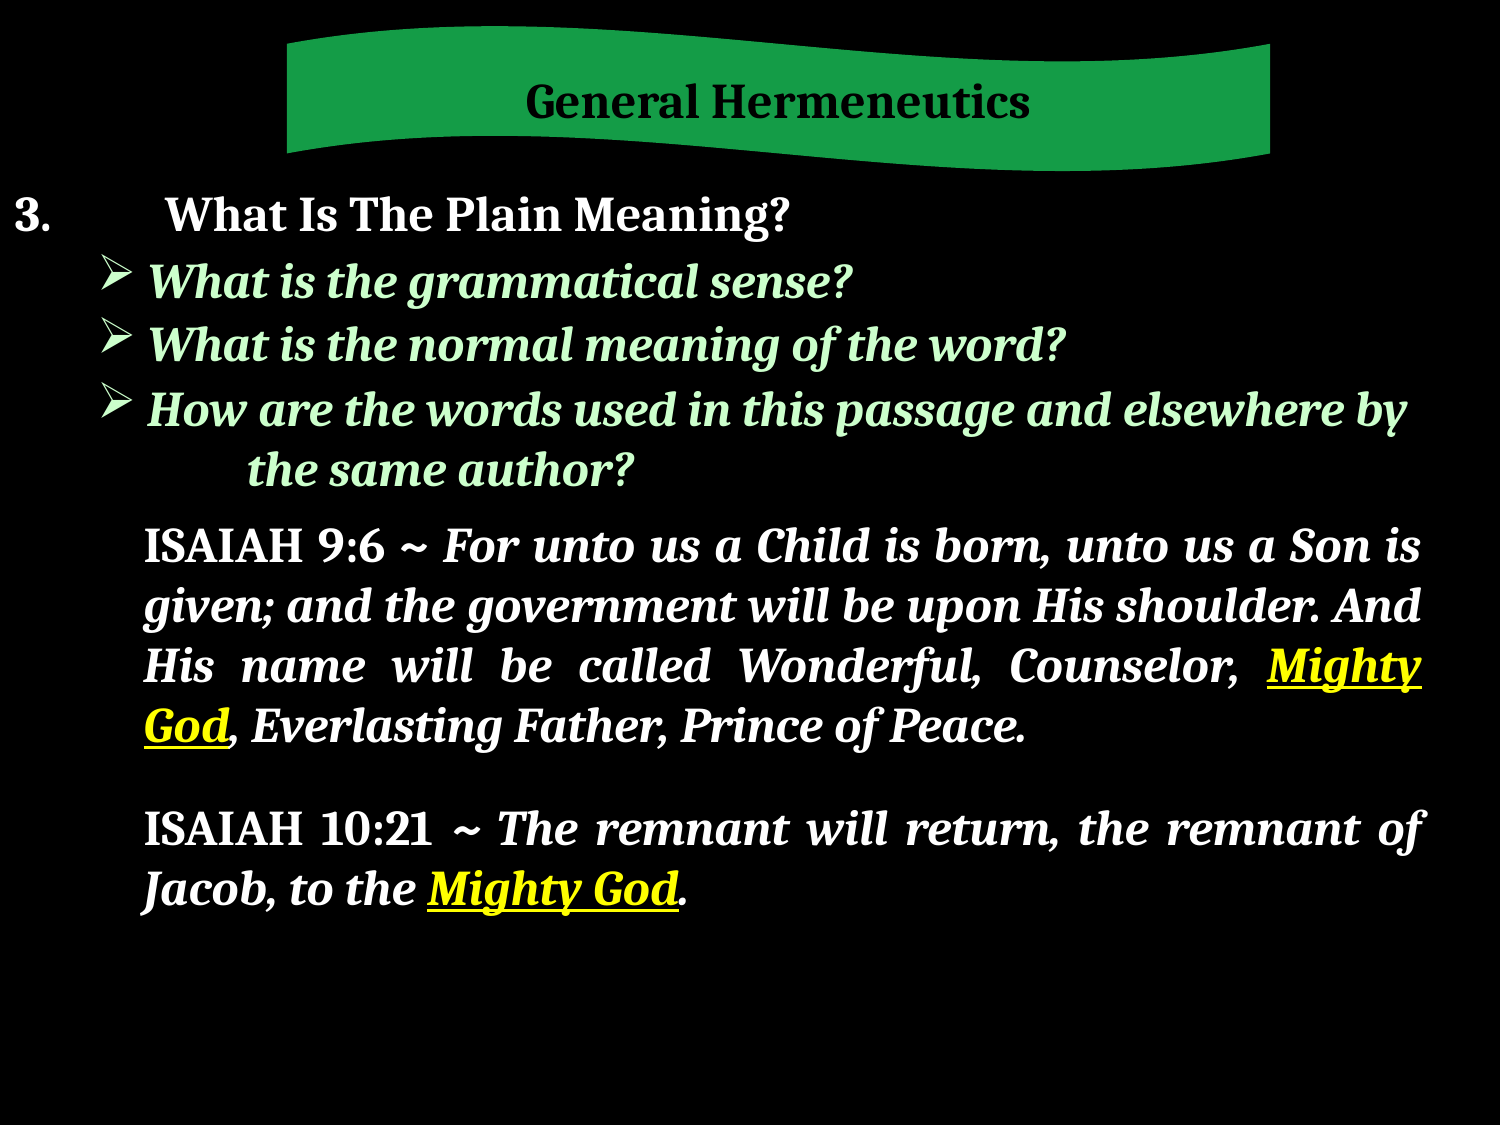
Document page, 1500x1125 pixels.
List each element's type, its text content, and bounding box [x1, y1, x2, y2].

text_box 3. What Is The Plain Meaning? [0, 174, 1500, 250]
text_box How are the words used in this passage and elsewhere by the same author? [82, 369, 1500, 504]
text_box ISAIAH 9:6 ~ For unto us a Child is born, unto us a Son is given; and the government will be upon His shoulder. And His name will be called Wonderful, Counselor, Mighty God, Everlasting Father, Prince of Peace. [128, 505, 1437, 761]
text_box What is the grammatical sense? [82, 241, 1144, 304]
text_box General Hermeneutics [286, 25, 1271, 172]
text_box ISAIAH 10:21 ~ The remnant will return, the remnant of Jacob, to the Mighty God. [128, 787, 1437, 923]
text_box What is the normal meaning of the word? [82, 304, 1144, 369]
